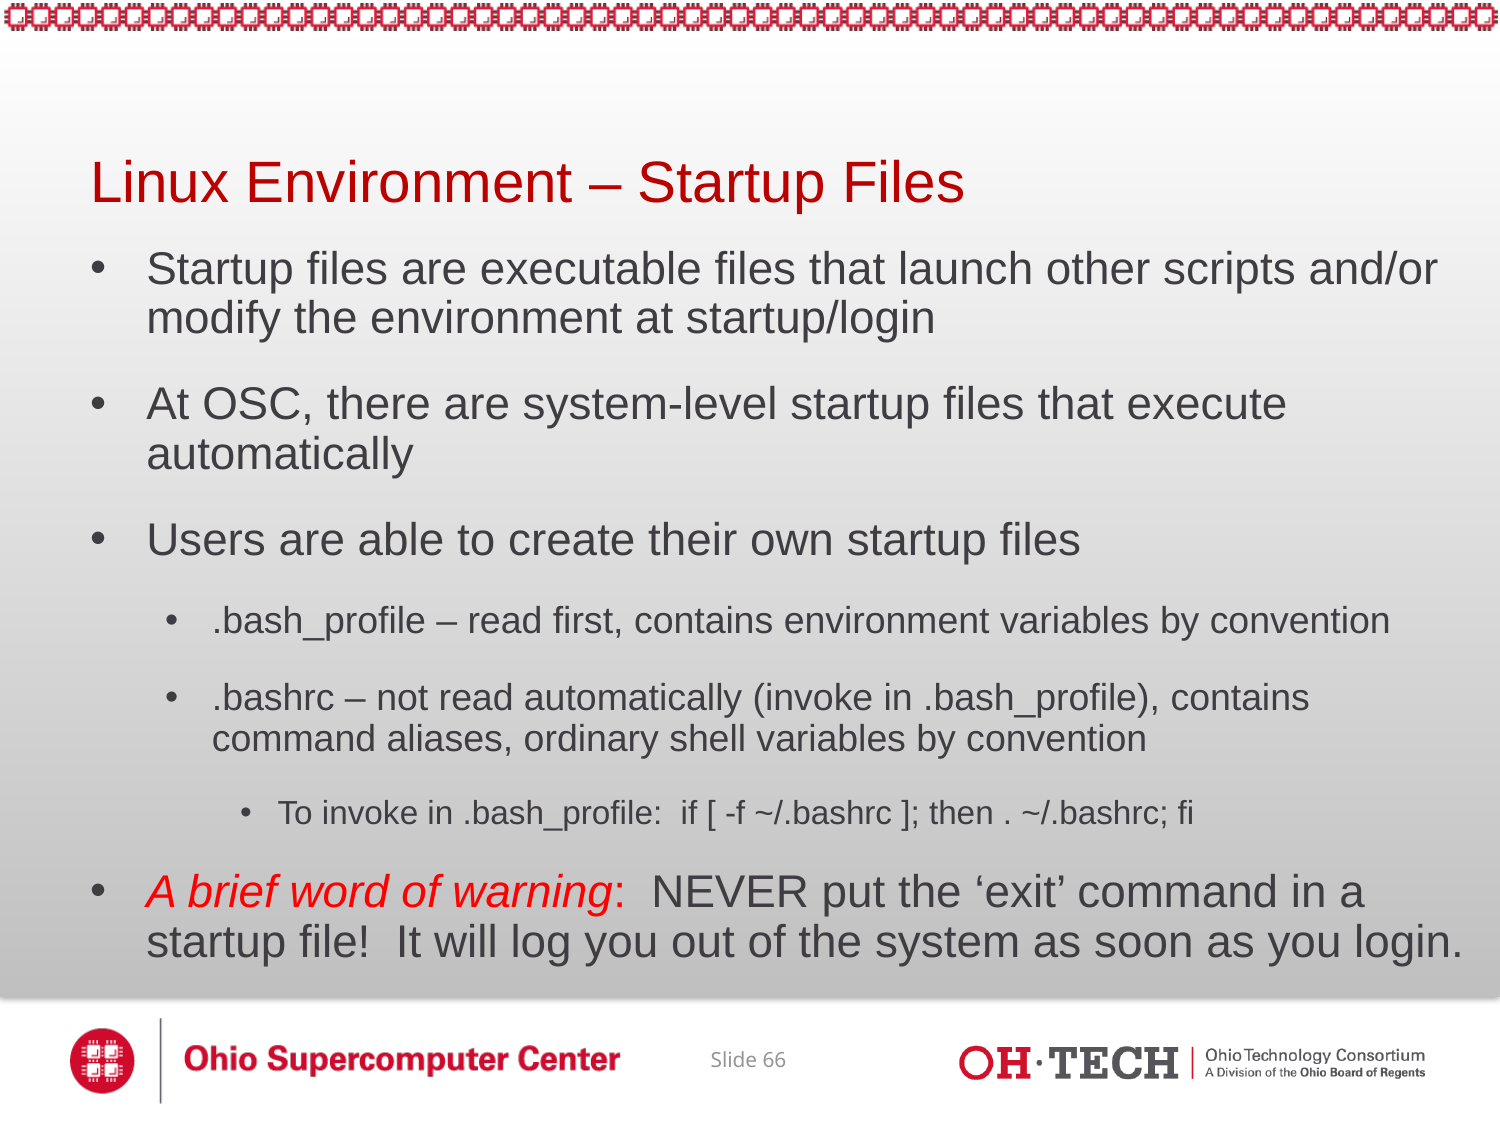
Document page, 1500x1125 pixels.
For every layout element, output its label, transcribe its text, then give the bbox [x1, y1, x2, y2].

title Linux Environment – Startup Files [75, 125, 1425, 233]
list Startup files are executable files that launch other scripts and/or modify the environment at startup/login At OSC, there are system-level startup files that execute automatically Users are able to create their own startup files .bash_profile – read first, contains environment variables by convention .bashrc – not read automatically (invoke in .bash_profile), contains command aliases, ordinary shell variables by convention To invoke in .bash_profile: if [ -f ~/.bashrc ]; then . ~/.bashrc; fi A brief word of warning: NEVER put the ‘exit’ command in a startup file! It will log you out of the system as soon as you login. [75, 237, 1488, 1025]
picture [949, 1032, 1441, 1091]
picture [69, 1017, 622, 1105]
picture [0, 3, 1500, 31]
